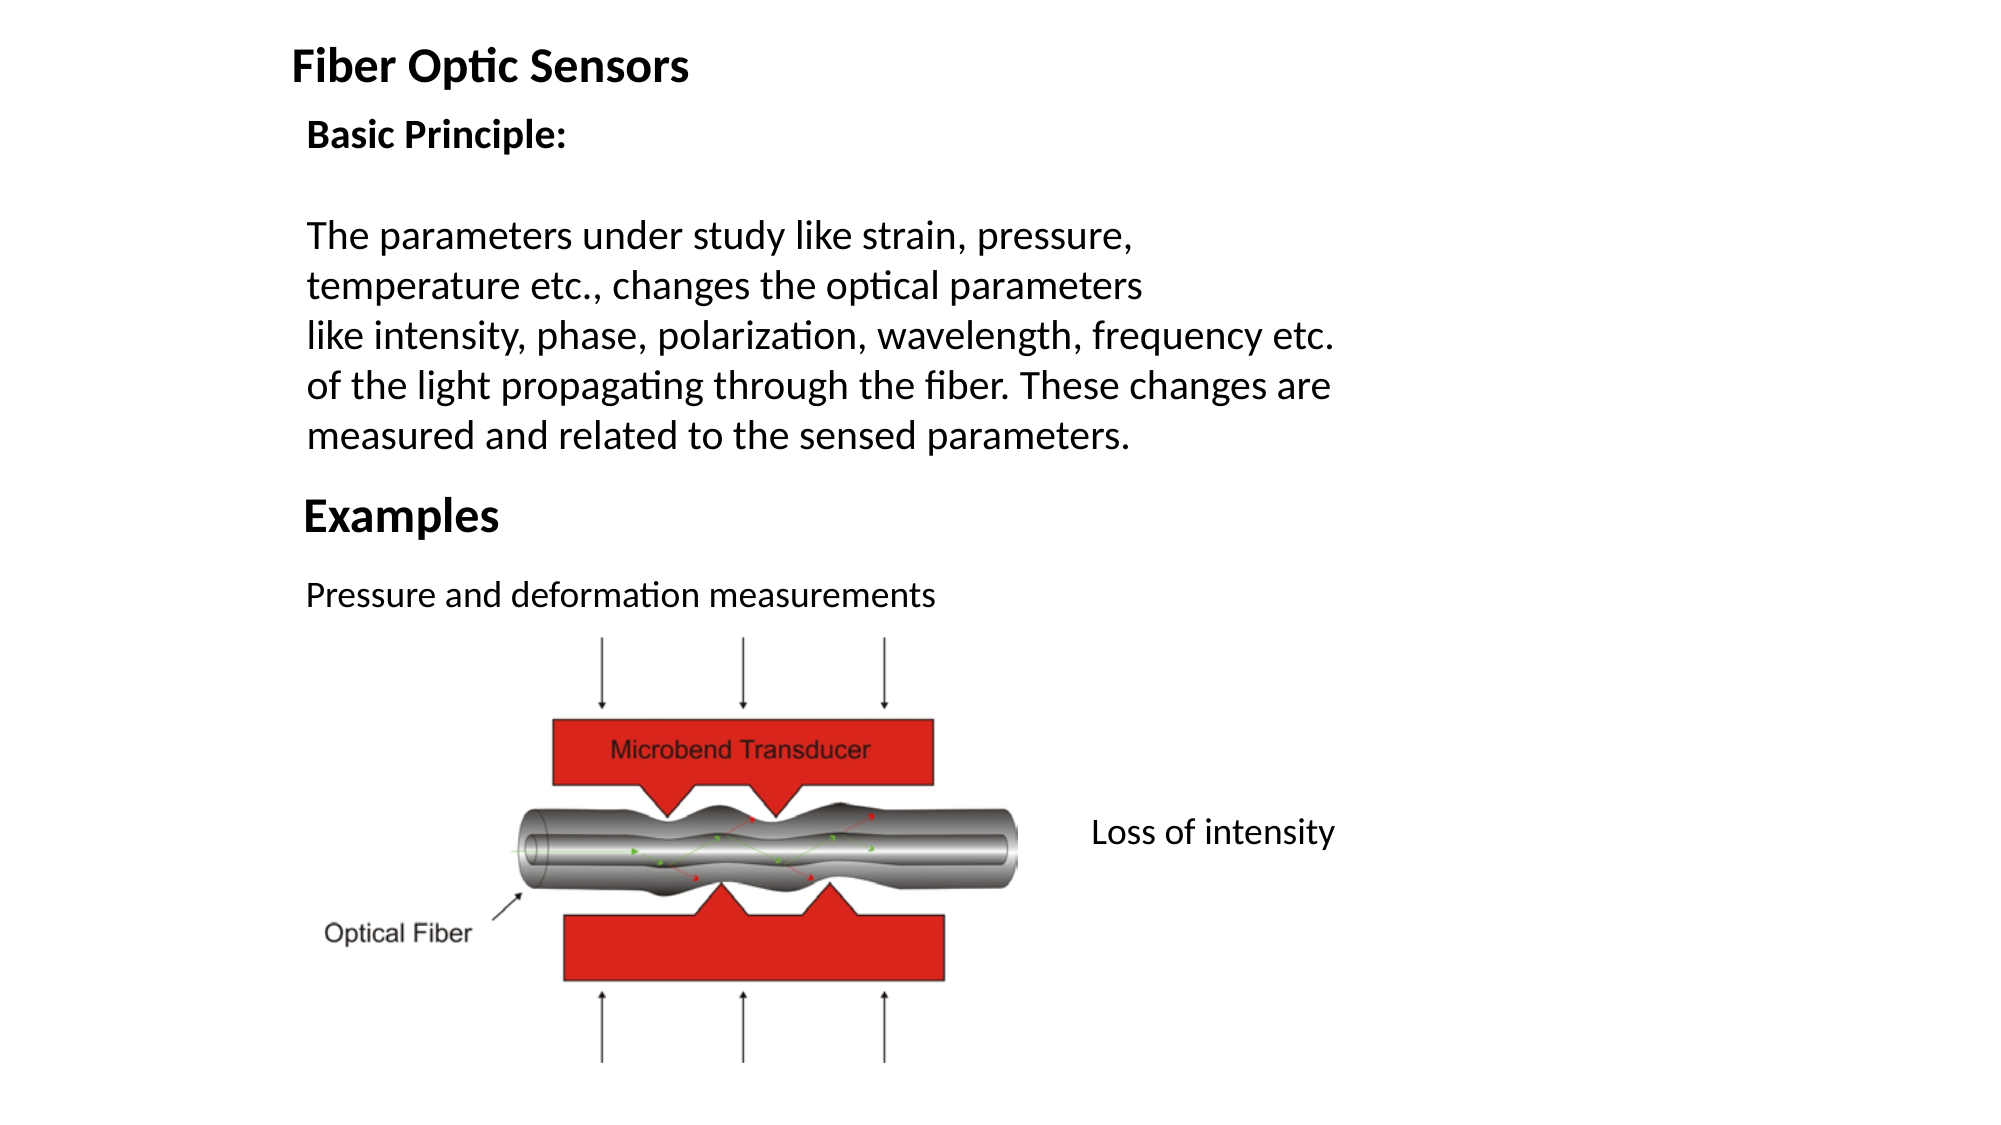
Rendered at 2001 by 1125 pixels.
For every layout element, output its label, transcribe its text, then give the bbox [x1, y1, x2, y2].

text_box Basic Principle: The parameters under study like strain, pressure, temperature etc., changes the optical parameters like intensity, phase, polarization, wavelength, frequency etc. of the light propagating through the fiber. These changes are measured and related to the sensed parameters. [291, 99, 1357, 465]
picture [324, 637, 1018, 1063]
text_box Pressure and deformation measurements [291, 562, 952, 623]
text_box Examples [288, 474, 515, 550]
text_box Loss of intensity [1076, 799, 1351, 860]
text_box Fiber Optic Sensors [277, 24, 706, 100]
